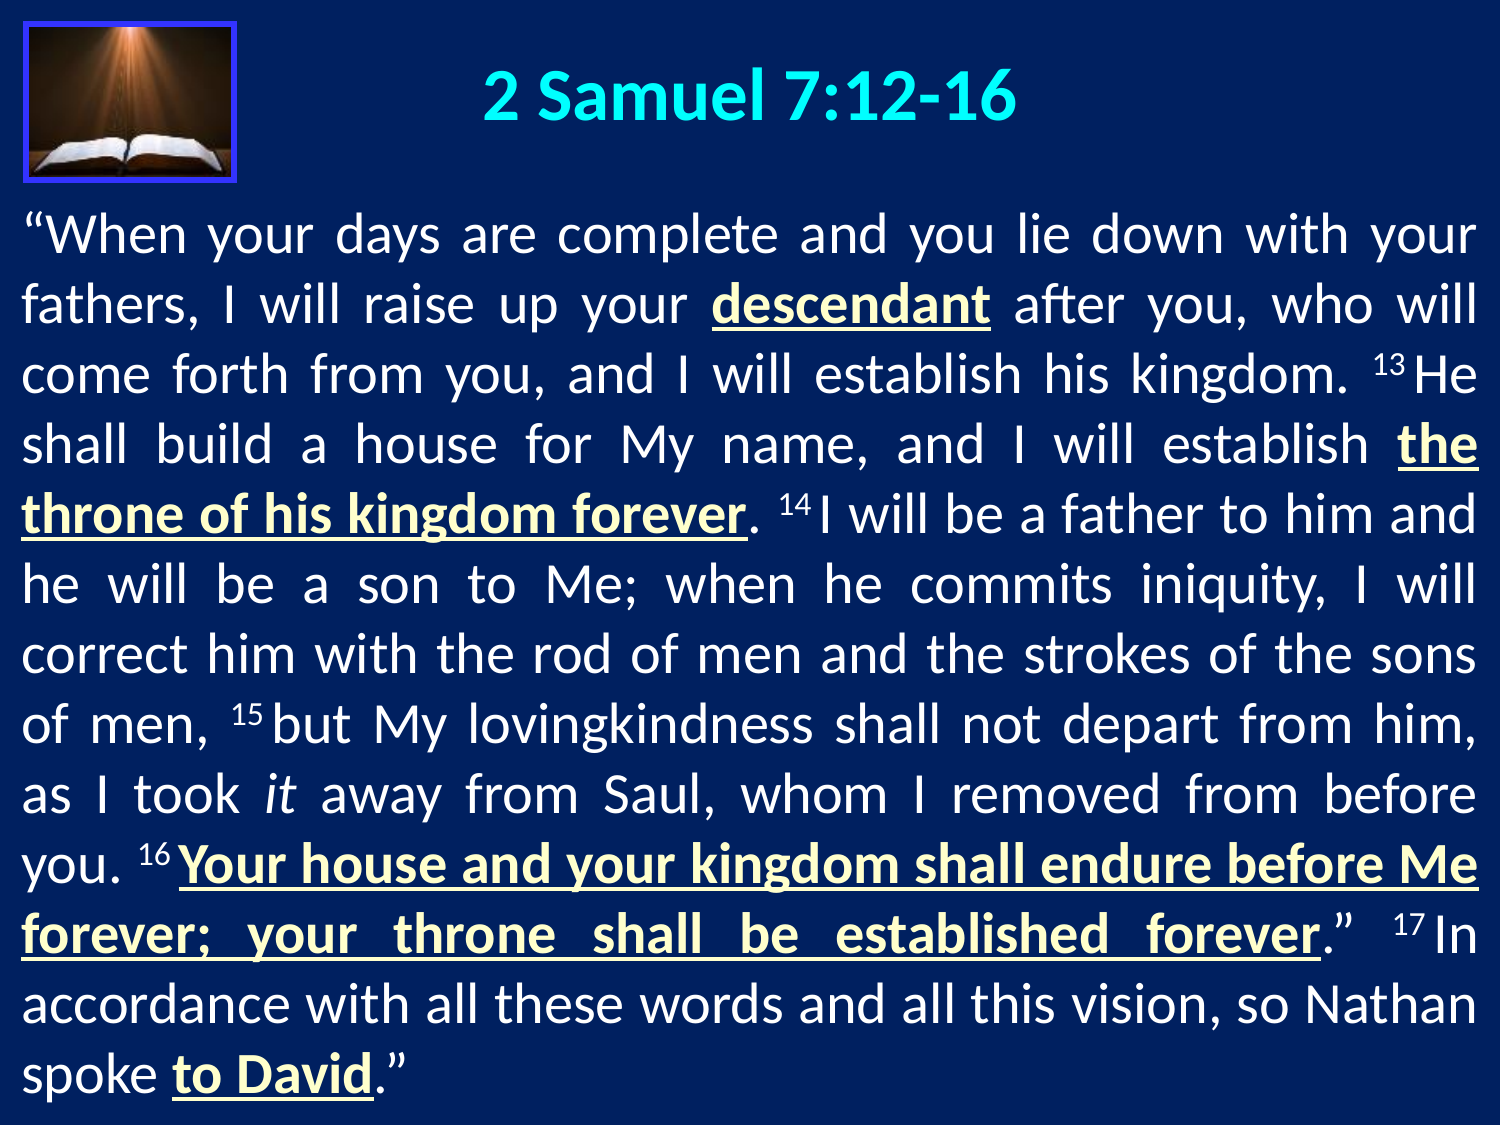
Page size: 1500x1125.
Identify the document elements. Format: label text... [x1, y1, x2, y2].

list “When your days are complete and you lie down with your fathers, I will raise up your descendant after you, who will come forth from you, and I will establish his kingdom. 13 He shall build a house for My name, and I will establish the throne of his kingdom forever. 14 I will be a father to him and he will be a son to Me; when he commits iniquity, I will correct him with the rod of men and the strokes of the sons of men, 15 but My lovingkindness shall not depart from him, as I took it away from Saul, whom I removed from before you. 16 Your house and your kingdom shall endure before Me forever; your throne shall be established forever.” 17 In accordance with all these words and all this vision, so Nathan spoke to David.” [5, 187, 1494, 963]
picture [28, 26, 231, 177]
title 2 Samuel 7:12-16 [362, 24, 1138, 157]
